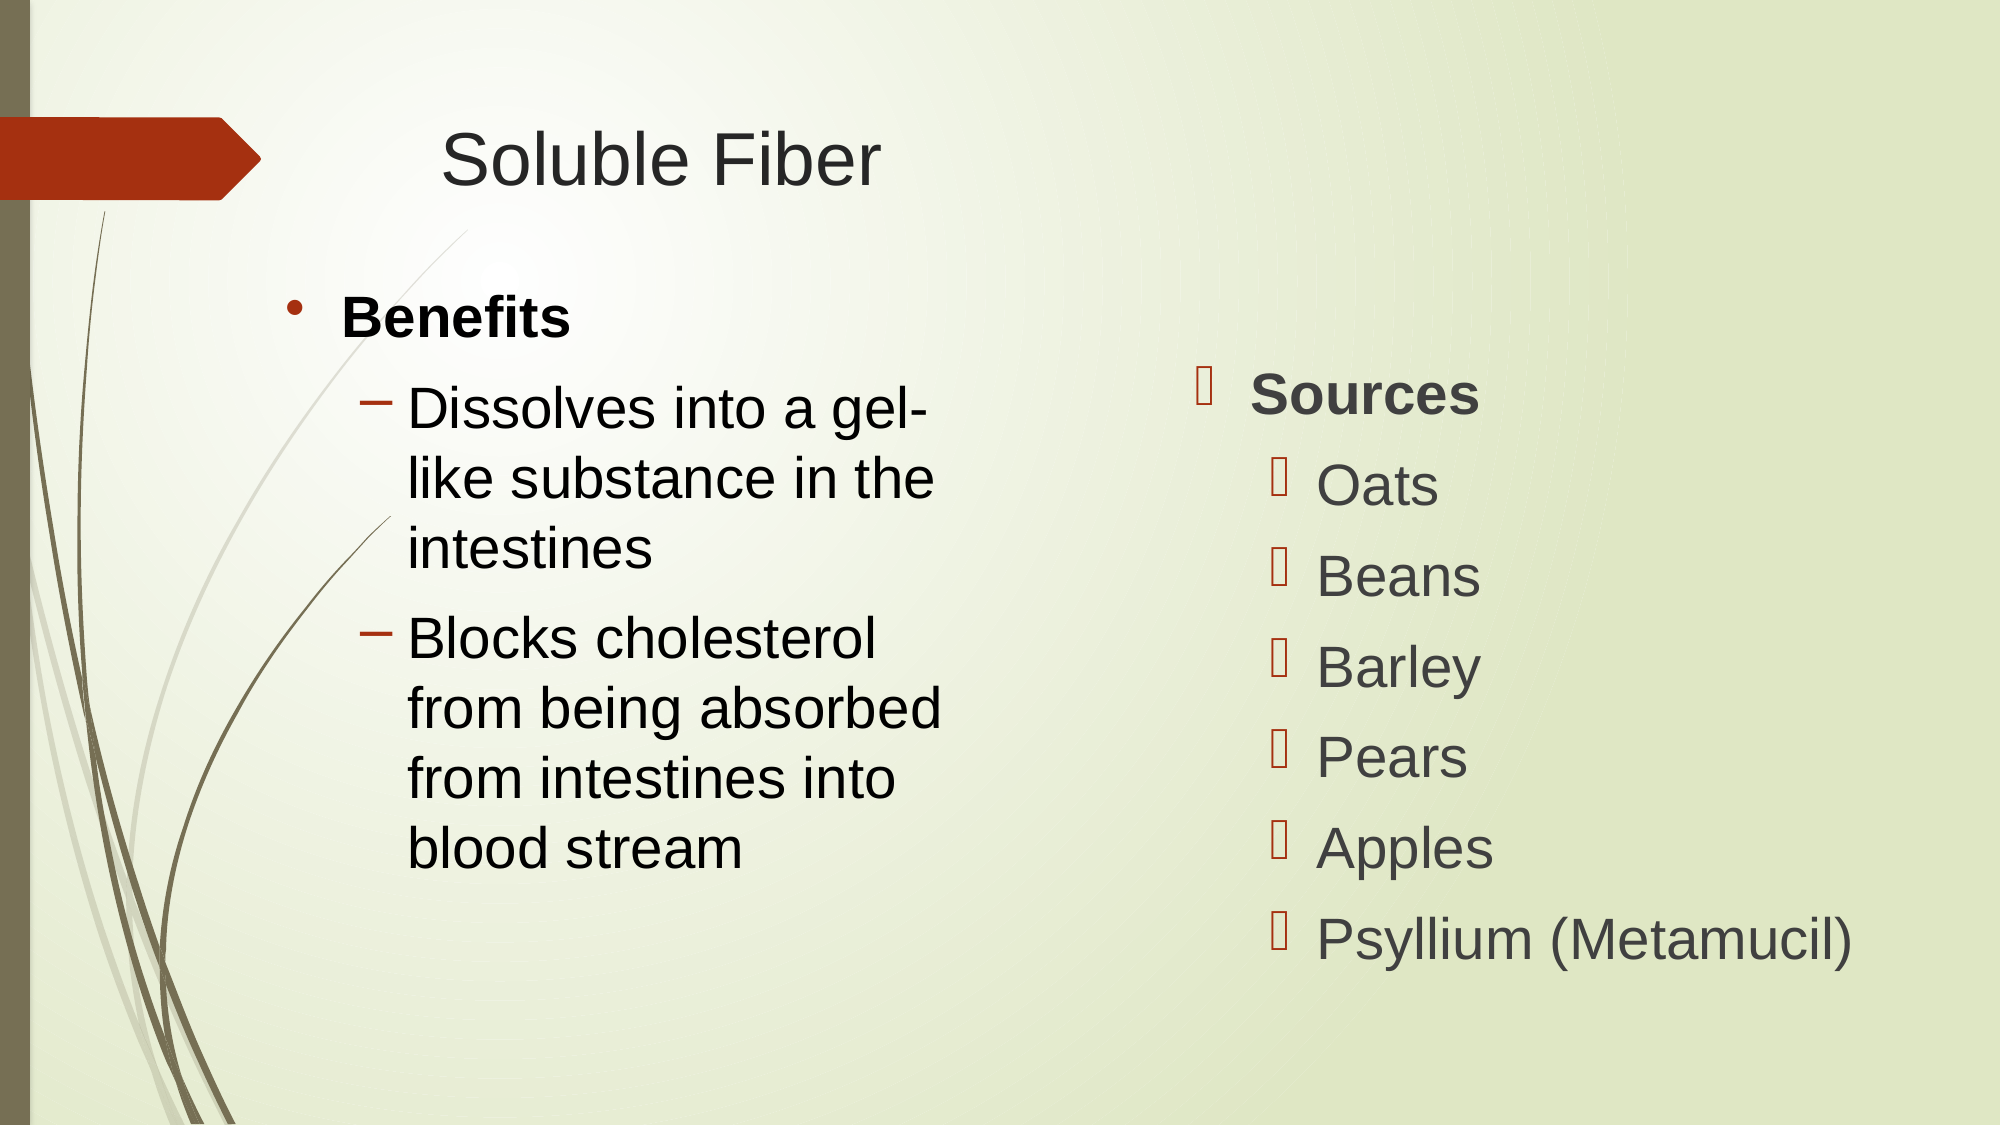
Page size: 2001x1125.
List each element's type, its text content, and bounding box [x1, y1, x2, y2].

title Soluble Fiber [425, 102, 1888, 313]
list Benefits Dissolves into a gel-like substance in the intestines Blocks cholesterol from being absorbed from intestines into blood stream [270, 271, 998, 1035]
list Sources Oats Beans Barley Pears Apples Psyllium (Metamucil) [1179, 348, 1888, 969]
